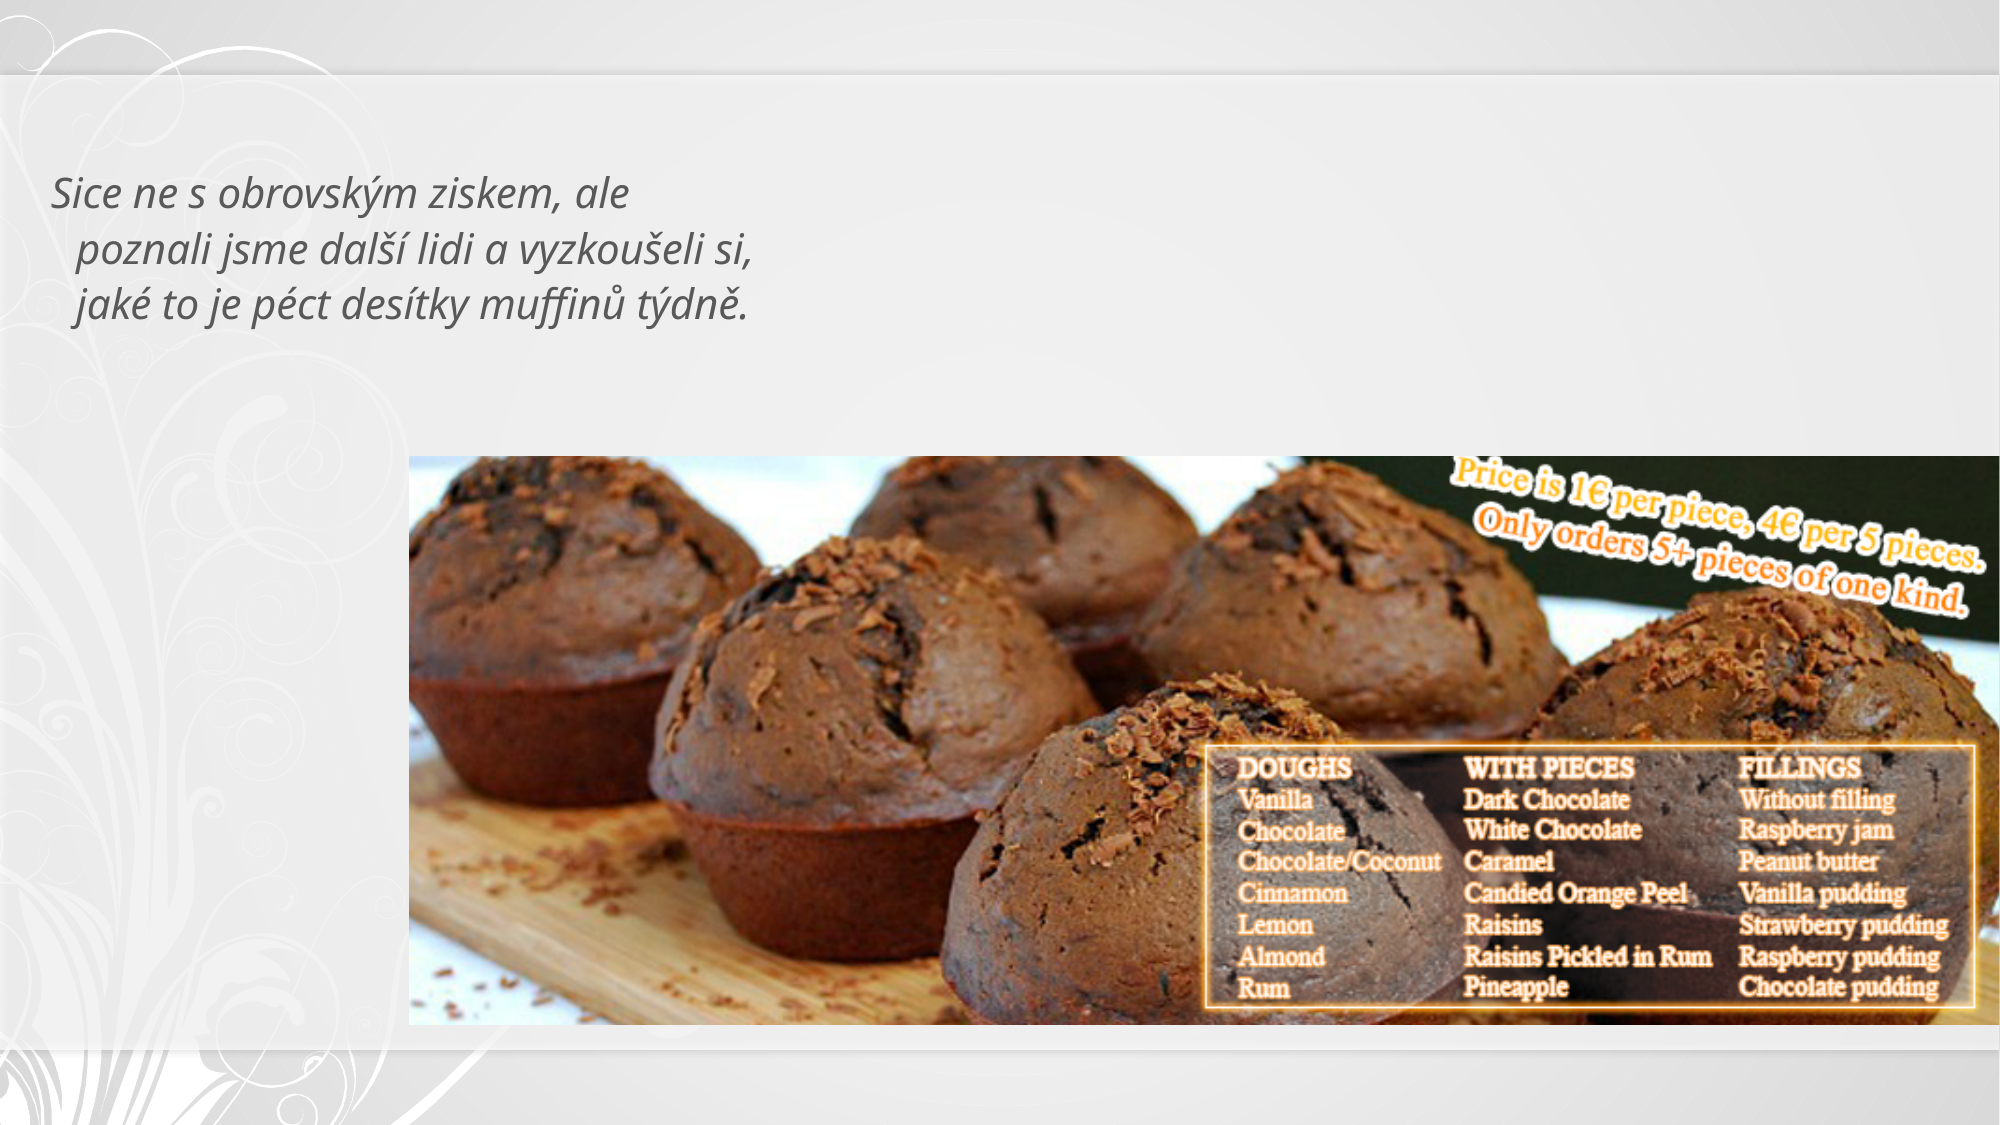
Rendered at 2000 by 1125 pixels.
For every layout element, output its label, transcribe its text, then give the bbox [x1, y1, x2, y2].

list Sice ne s obrovským ziskem, ale poznali jsme další lidi a vyzkoušeli si, jaké to je péct desítky muffinů týdně. [35, 125, 783, 365]
picture [409, 456, 2000, 1025]
